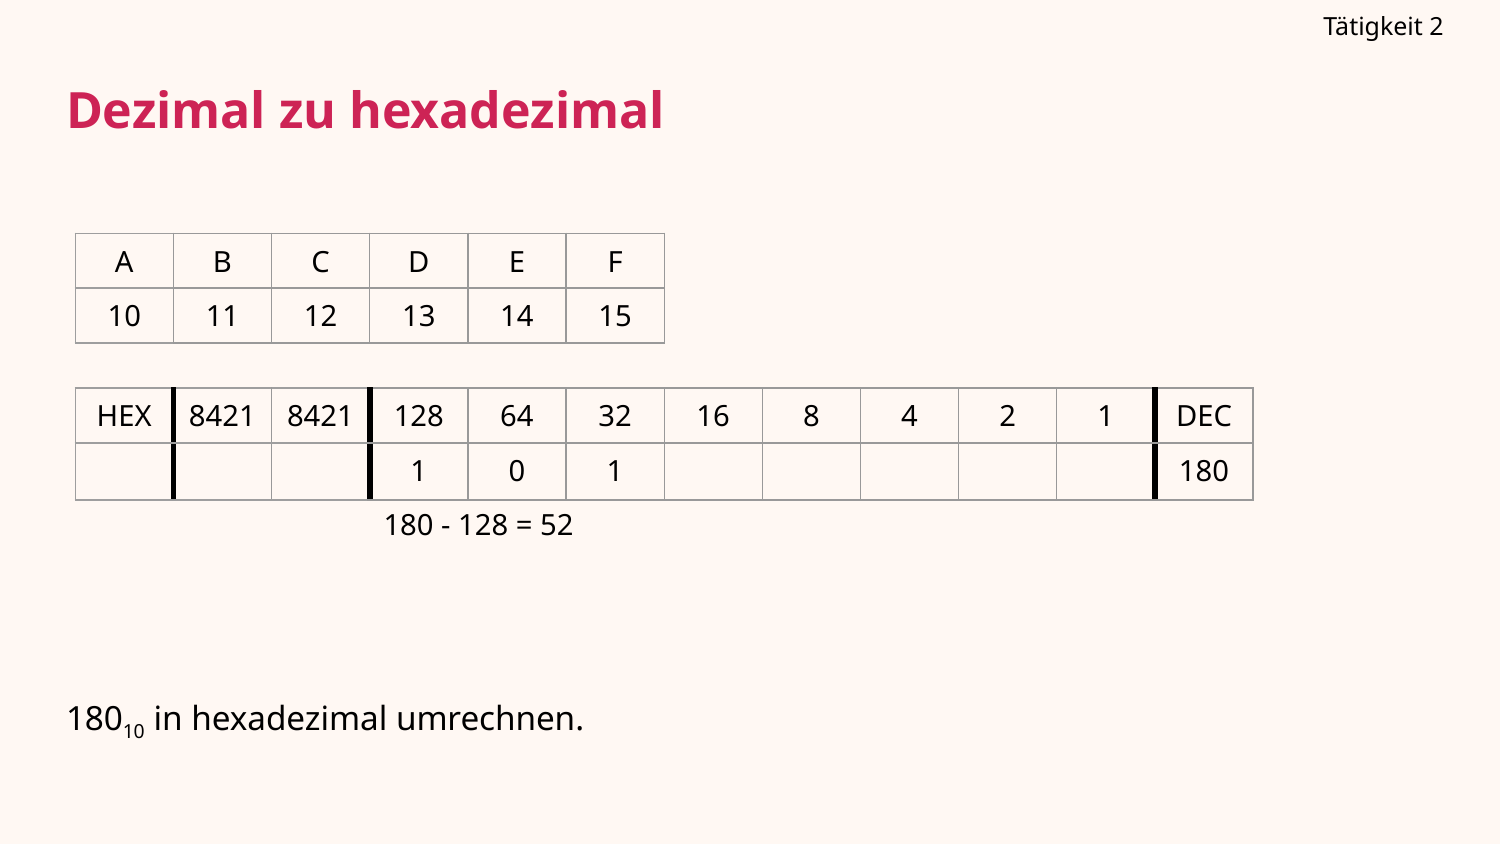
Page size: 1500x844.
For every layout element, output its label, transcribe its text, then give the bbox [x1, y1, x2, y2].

table_header C [272, 234, 369, 287]
table_header A [76, 234, 173, 287]
table_header 8 [763, 389, 860, 442]
table_header 128 [373, 389, 467, 442]
table_header DEC [1158, 389, 1252, 442]
table_header 8421 [272, 389, 367, 442]
table_cell 12 [272, 289, 369, 342]
table_header 1 [1057, 389, 1152, 442]
table_cell [665, 444, 762, 499]
subtitle Tätigkeit 2 [1122, 0, 1444, 52]
table_cell [861, 444, 958, 499]
text_box 180 - 128 = 52 [376, 498, 698, 636]
table_cell 0 [469, 444, 565, 498]
table_header HEX [76, 389, 171, 442]
table_cell [763, 444, 860, 499]
list 18010 in hexadezimal umrechnen. [51, 675, 1449, 790]
table_cell [959, 444, 1056, 499]
table_cell 14 [469, 289, 565, 342]
table_cell 180 [1158, 444, 1252, 499]
table_header 4 [861, 389, 958, 442]
table_header F [567, 234, 664, 287]
table_cell 10 [76, 289, 173, 342]
table_cell 11 [174, 289, 271, 342]
table_header 2 [959, 389, 1056, 442]
table_cell [272, 444, 367, 499]
table_cell [176, 444, 271, 499]
table_cell [1057, 444, 1152, 499]
table_header D [370, 234, 467, 287]
table_cell 1 [373, 444, 467, 499]
table_cell 13 [370, 289, 467, 342]
table_header B [174, 234, 271, 287]
table_header E [469, 234, 565, 287]
table_header 32 [567, 389, 664, 442]
table_header 8421 [176, 389, 271, 442]
table_header 16 [665, 389, 762, 442]
title Dezimal zu hexadezimal [51, 51, 1449, 166]
table_header 64 [469, 389, 565, 442]
table_cell [76, 444, 171, 499]
table_cell 15 [567, 289, 664, 342]
table_cell 1 [567, 444, 664, 498]
